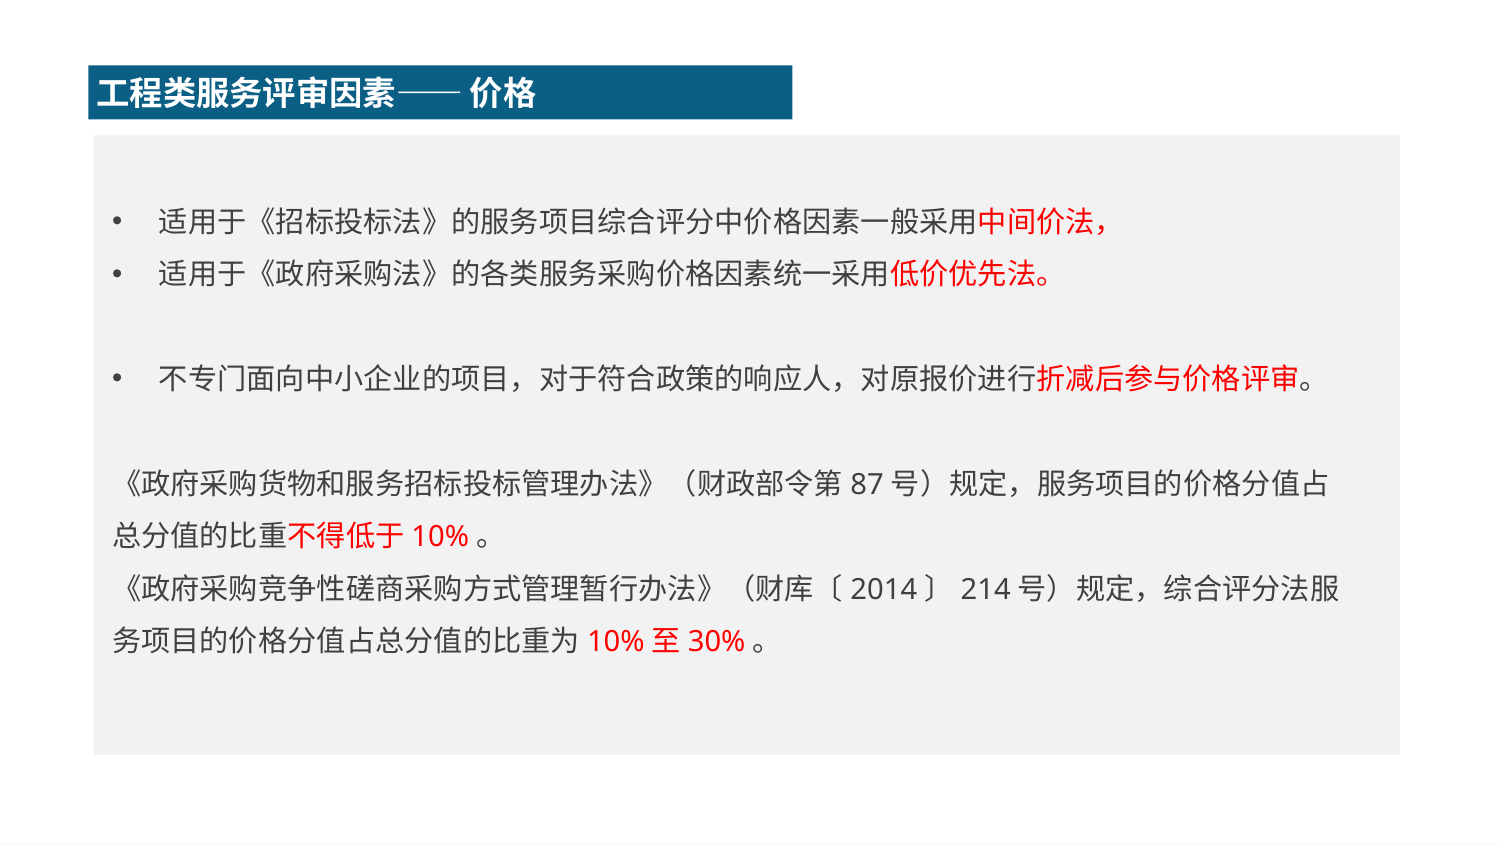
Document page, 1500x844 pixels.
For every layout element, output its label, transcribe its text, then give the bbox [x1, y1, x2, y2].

text_box 适用于《招标投标法》的服务项目综合评分中价格因素一般采用中间价法， 适用于《政府采购法》的各类服务采购价格因素统一采用低价优先法。 不专门面向中小企业的项目，对于符合政策的响应人，对原报价进行折减后参与价格评审。 《政府采购货物和服务招标投标管理办法》（财政部令第87号）规定，服务项目的价格分值占总分值的比重不得低于10%。 《政府采购竞争性磋商采购方式管理暂行办法》（财库〔2014〕214号）规定，综合评分法服务项目的价格分值占总分值的比重为10%至30%。 [112, 185, 1345, 658]
text_box 工程类服务评审因素—— 价格 [86, 63, 794, 122]
text_box [91, 133, 1402, 757]
